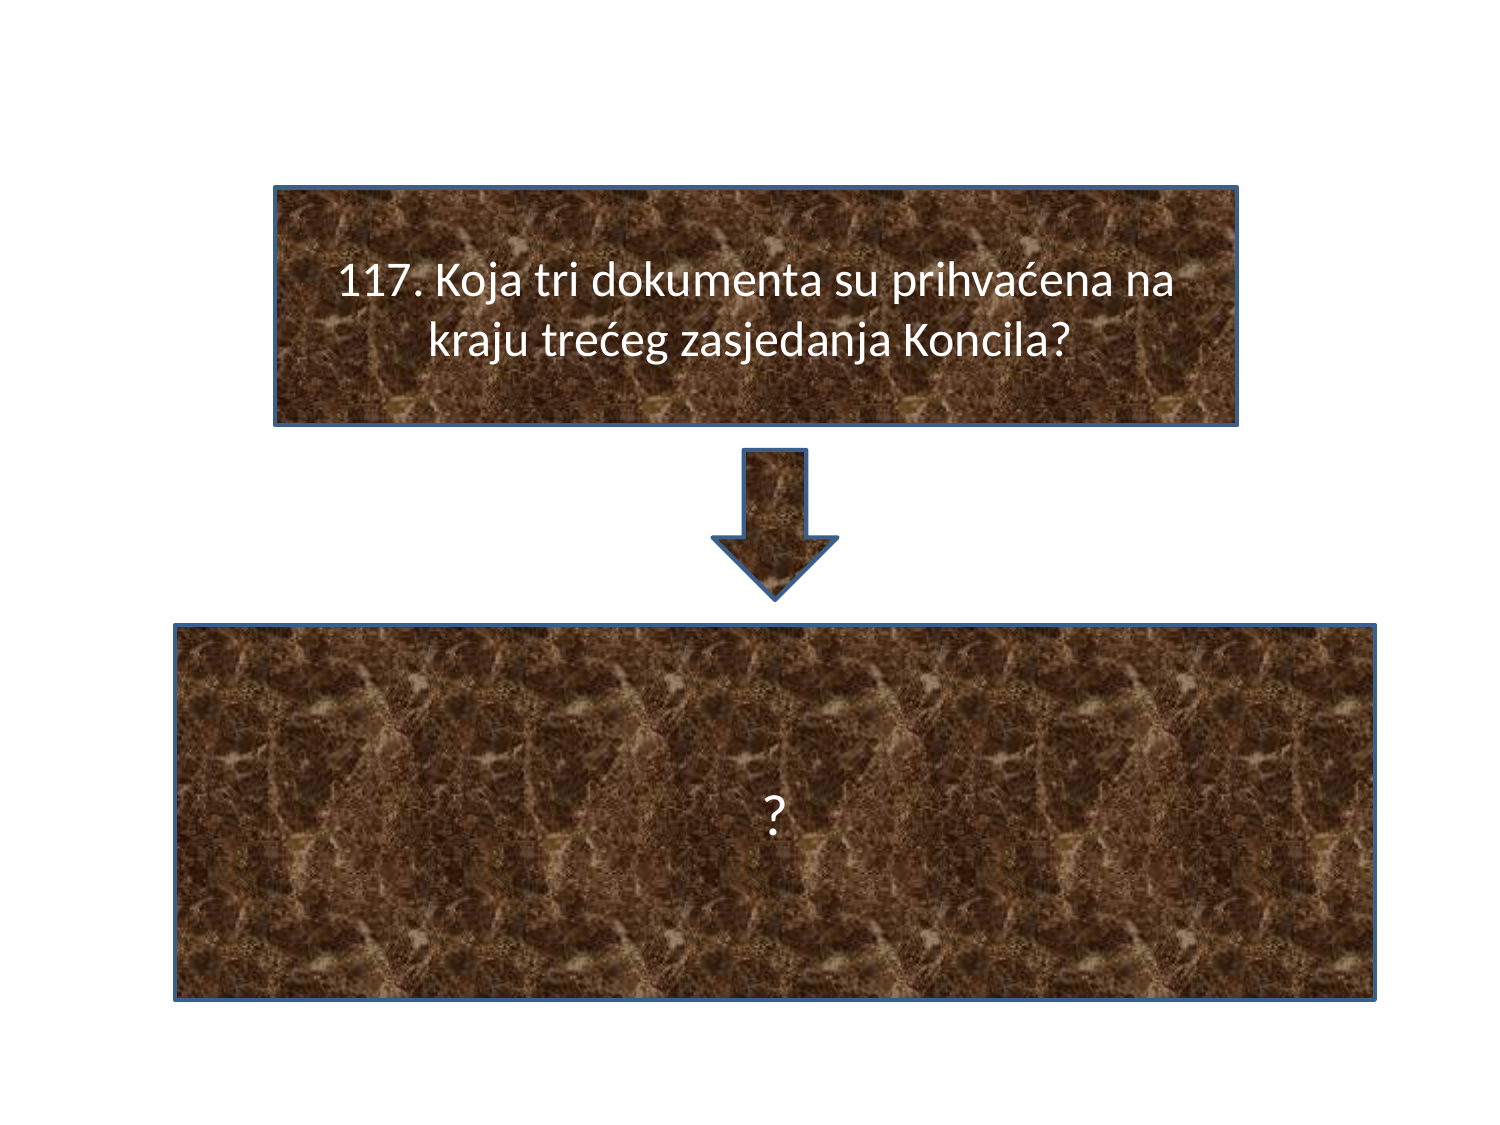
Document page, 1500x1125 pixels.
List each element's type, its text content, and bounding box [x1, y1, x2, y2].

text_box ? [173, 623, 1377, 1002]
text_box [710, 447, 840, 603]
text_box 117. Koja tri dokumenta su prihvaćena na kraju trećeg zasjedanja Koncila? [273, 185, 1239, 427]
